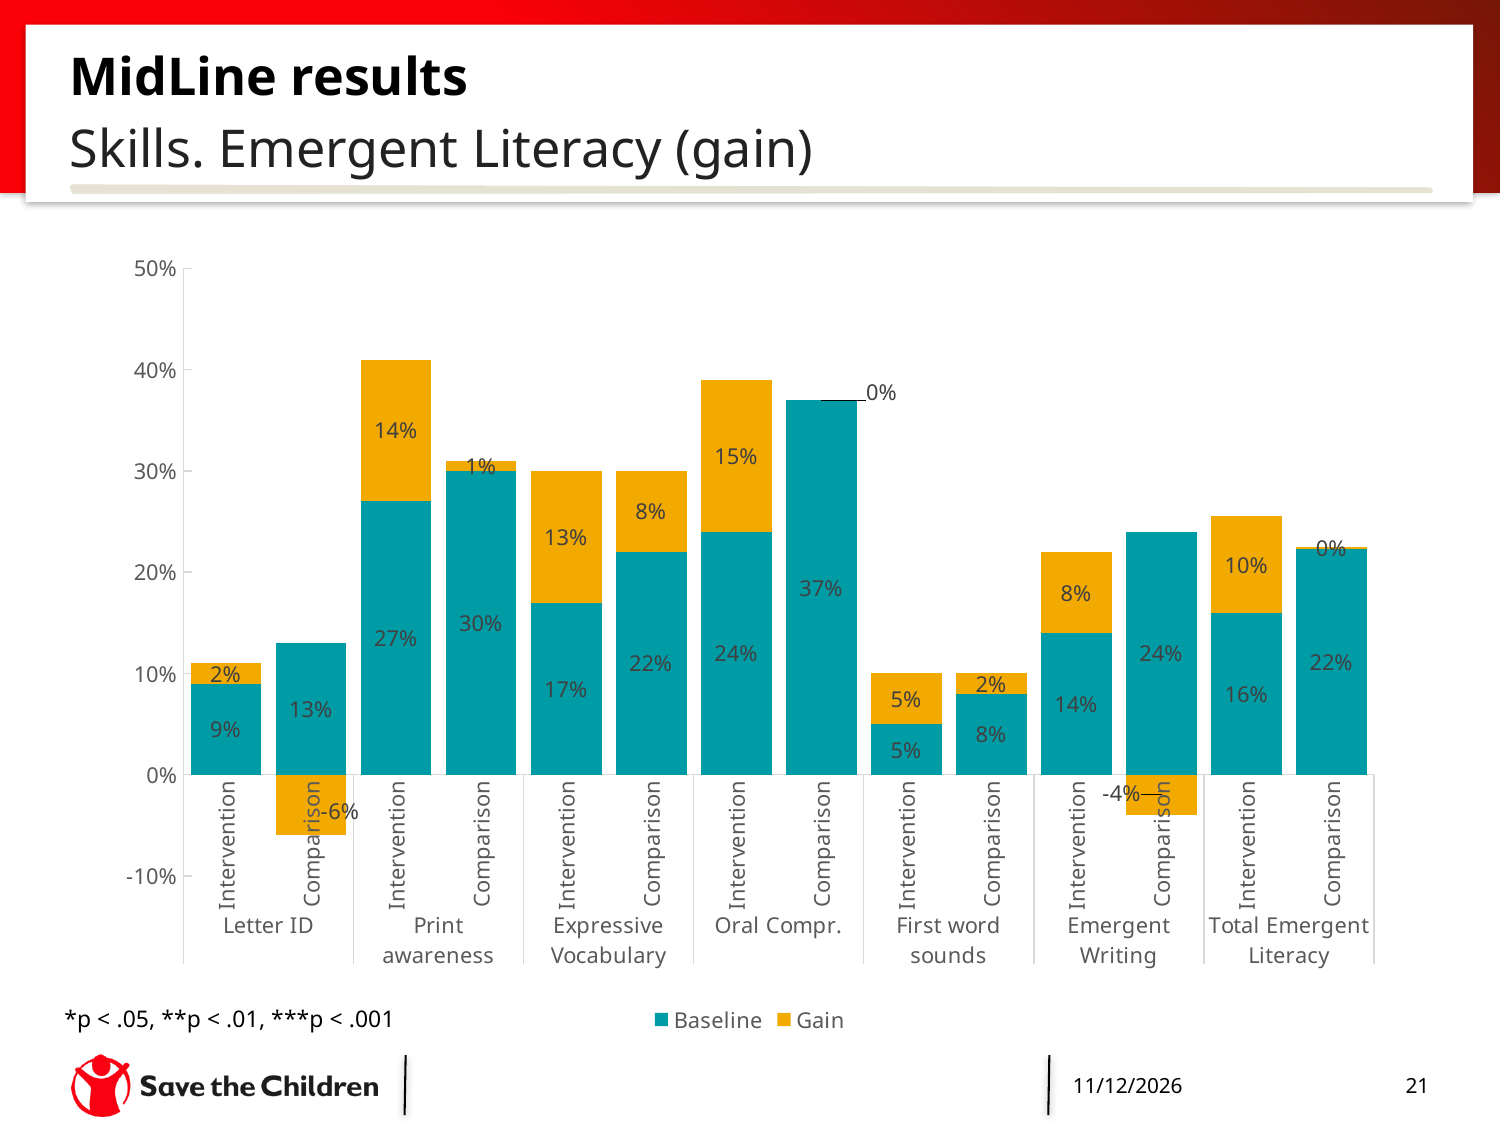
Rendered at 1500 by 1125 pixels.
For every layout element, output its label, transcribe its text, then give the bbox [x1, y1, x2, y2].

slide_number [1057, 1056, 1317, 1117]
list Skills. Emergent Literacy (gain) [69, 115, 1429, 176]
title MidLine results [69, 33, 1429, 115]
slide_number 21 [1317, 1056, 1445, 1117]
picture [71, 1054, 378, 1117]
picture [69, 184, 1433, 194]
text_box *p < .05, **p < .01, ***p < .001 [49, 997, 94, 1040]
chart [99, 237, 1401, 1041]
